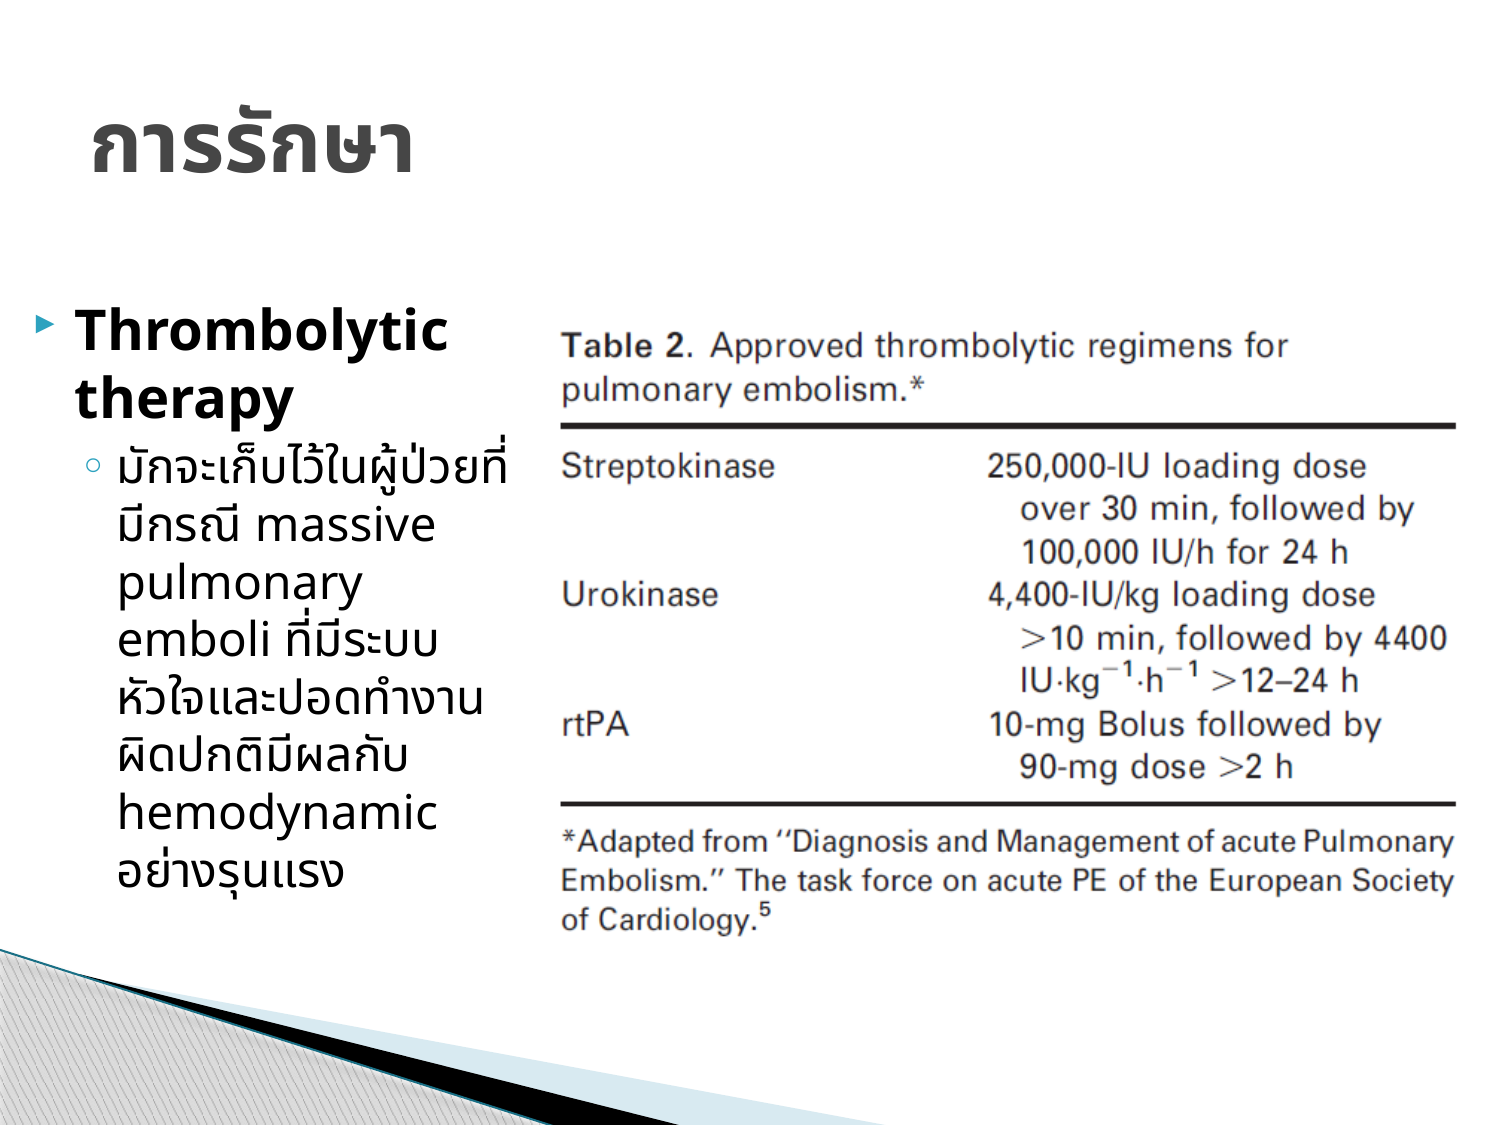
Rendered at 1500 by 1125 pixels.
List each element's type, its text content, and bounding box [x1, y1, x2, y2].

title การรักษา [75, 45, 1425, 233]
list Thrombolytic therapy มักจะเก็บไว้ในผู้ป่วยที่มีกรณี massive pulmonary emboli ที่มีระบบหัวใจและปอดทำงานผิดปกติมีผลกับ hemodynamic อย่างรุนแรง [0, 286, 534, 1030]
picture [537, 290, 1477, 960]
